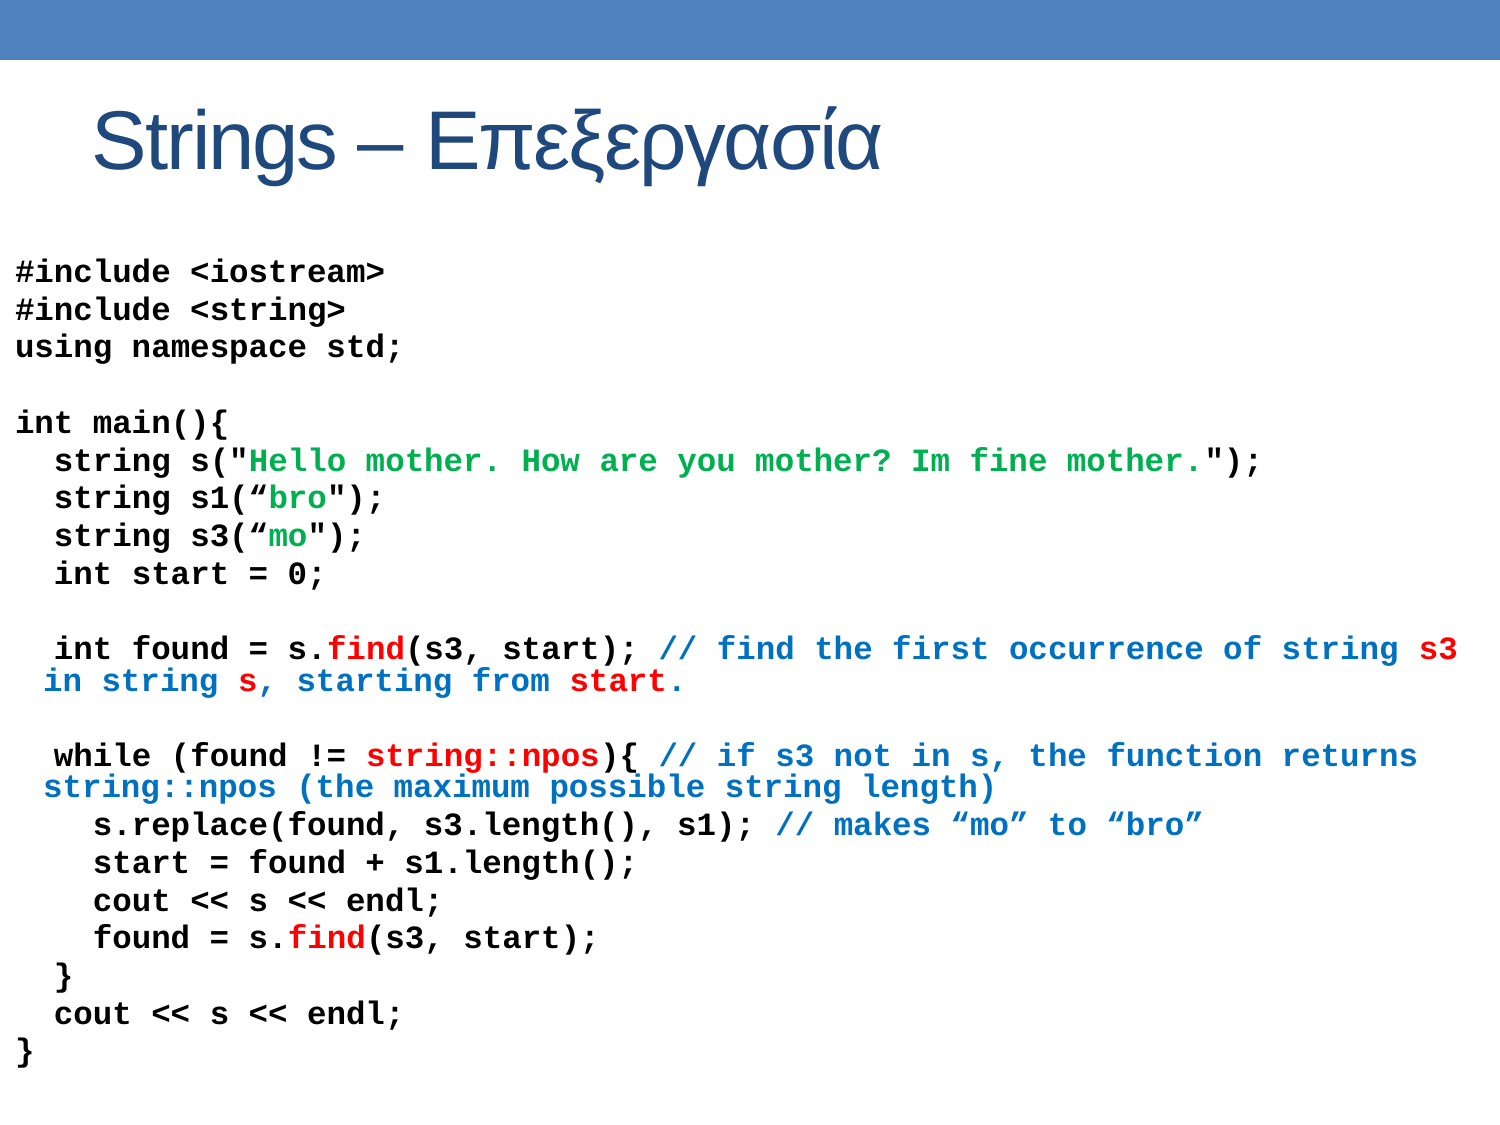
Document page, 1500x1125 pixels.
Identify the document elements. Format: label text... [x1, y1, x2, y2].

title Strings – Επεξεργασία [76, 42, 1427, 230]
list #include <iostream> #include <string> using namespace std; int main(){ string s("Hello mother. How are you mother? Im fine mother."); string s1(“bro"); string s3(“mo"); int start = 0; int found = s.find(s3, start); // find the first occurrence of string s3 in string s, starting from start. while (found != string::npos){ // if s3 not in s, the function returns string::npos (the maximum possible string length) s.replace(found, s3.length(), s1); // makes “mo” to “bro” start = found + s1.length(); cout << s << endl; found = s.find(s3, start); } cout << s << endl; } [0, 249, 1500, 1082]
